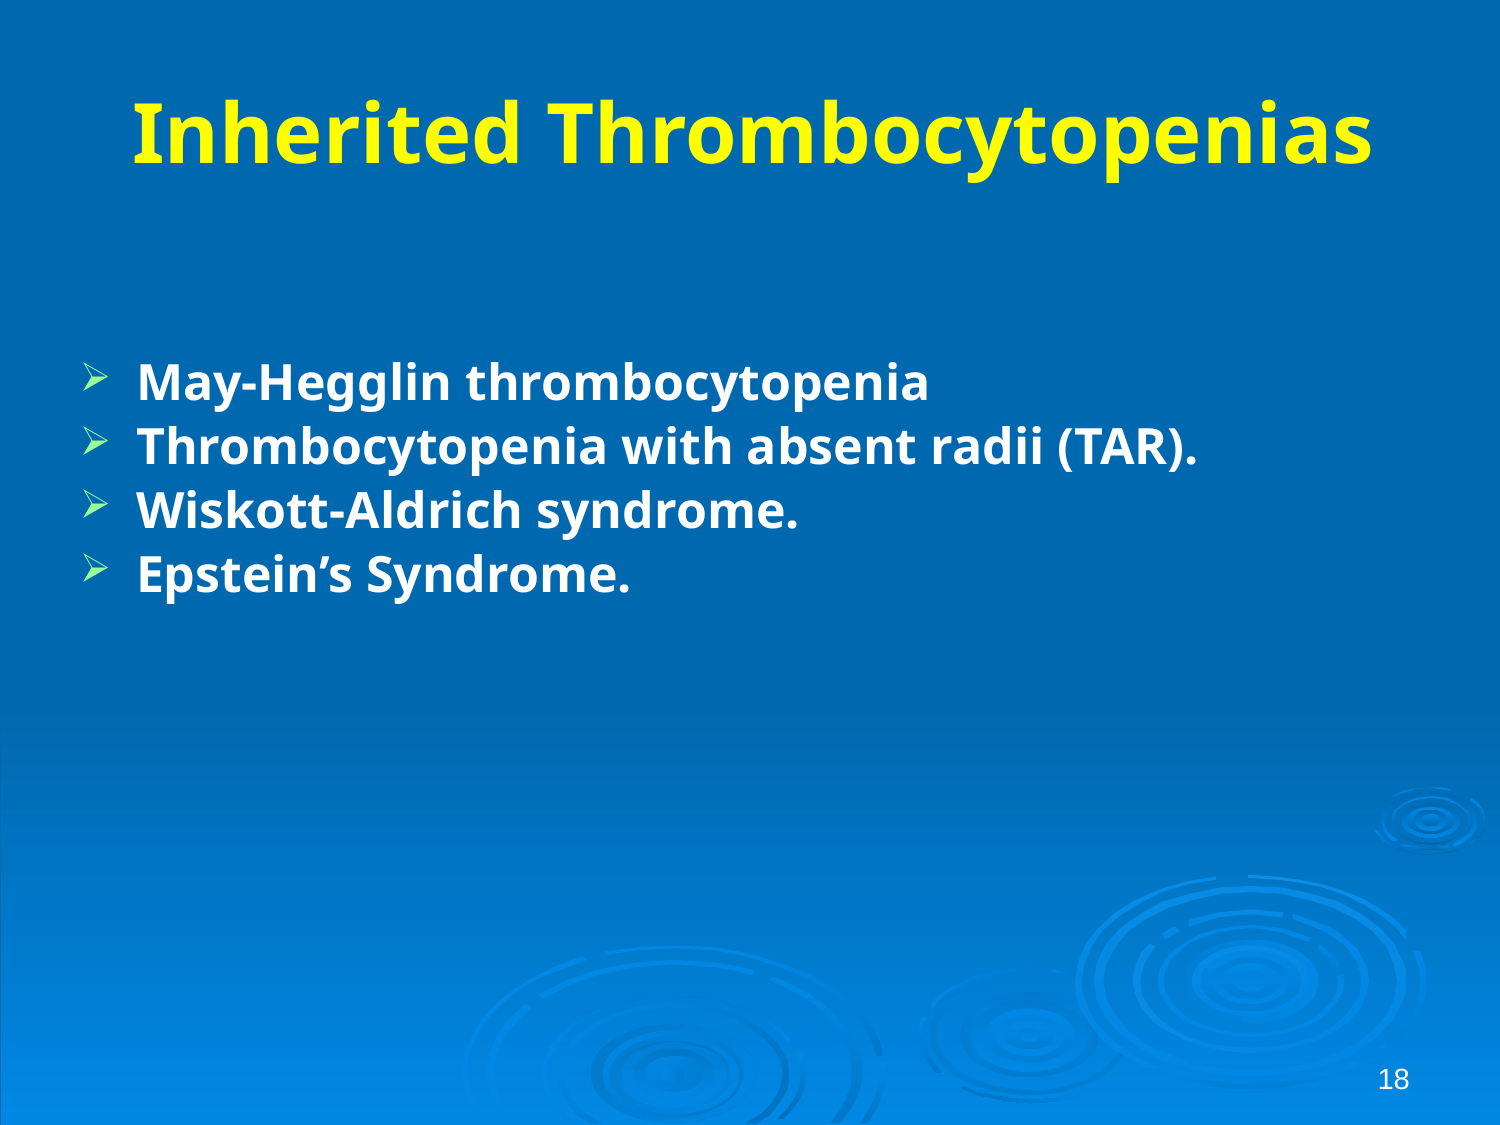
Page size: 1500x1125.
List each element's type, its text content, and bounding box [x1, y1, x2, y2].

list May-Hegglin thrombocytopenia Thrombocytopenia with absent radii (TAR). Wiskott-Aldrich syndrome. Epstein’s Syndrome. [64, 349, 1416, 1041]
title Inherited Thrombocytopenias [40, 66, 1467, 195]
slide_number 18 [1074, 1024, 1426, 1103]
